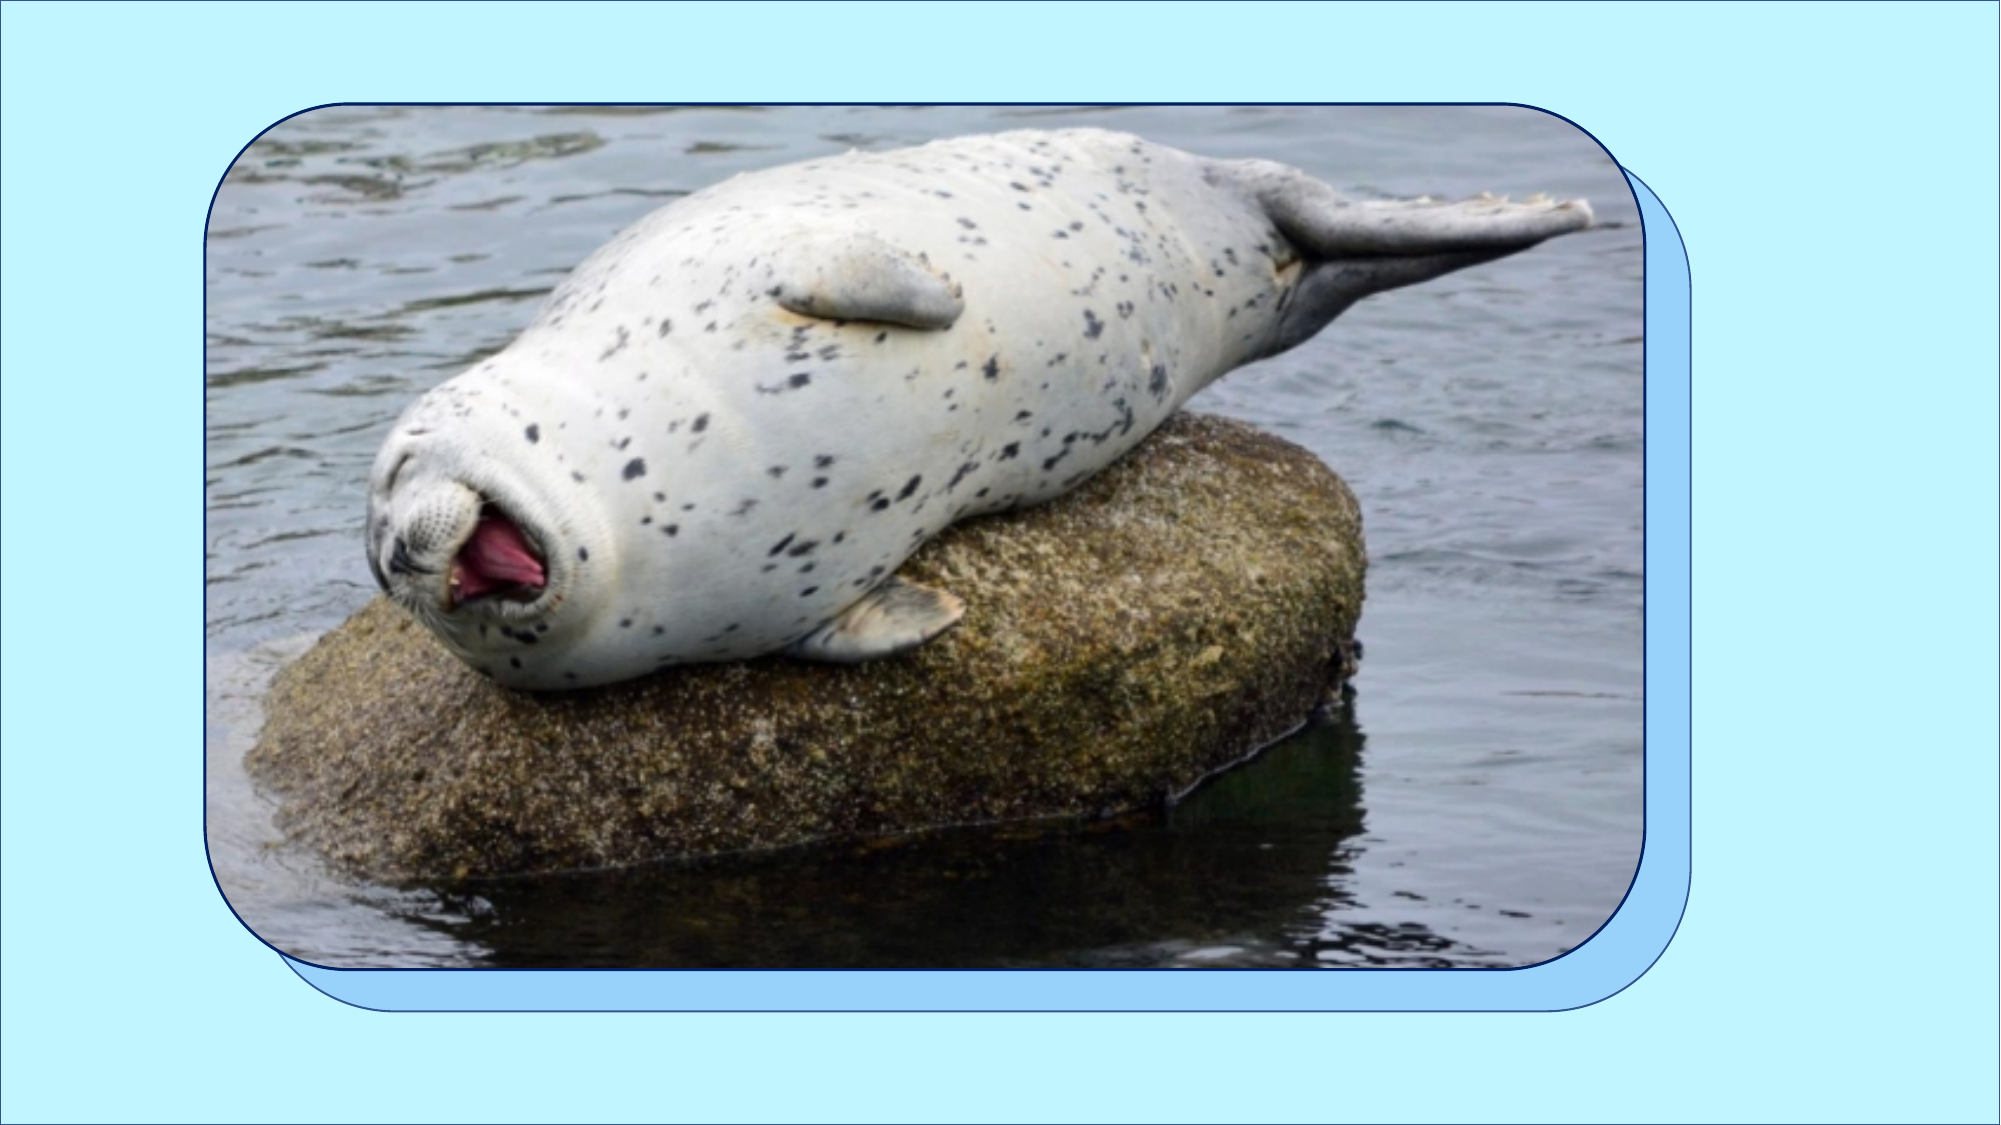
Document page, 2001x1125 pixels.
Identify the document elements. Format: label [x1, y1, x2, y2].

text_box [0, 0, 2000, 1125]
text_box [292, 183, 1692, 1013]
picture [204, 103, 1645, 970]
